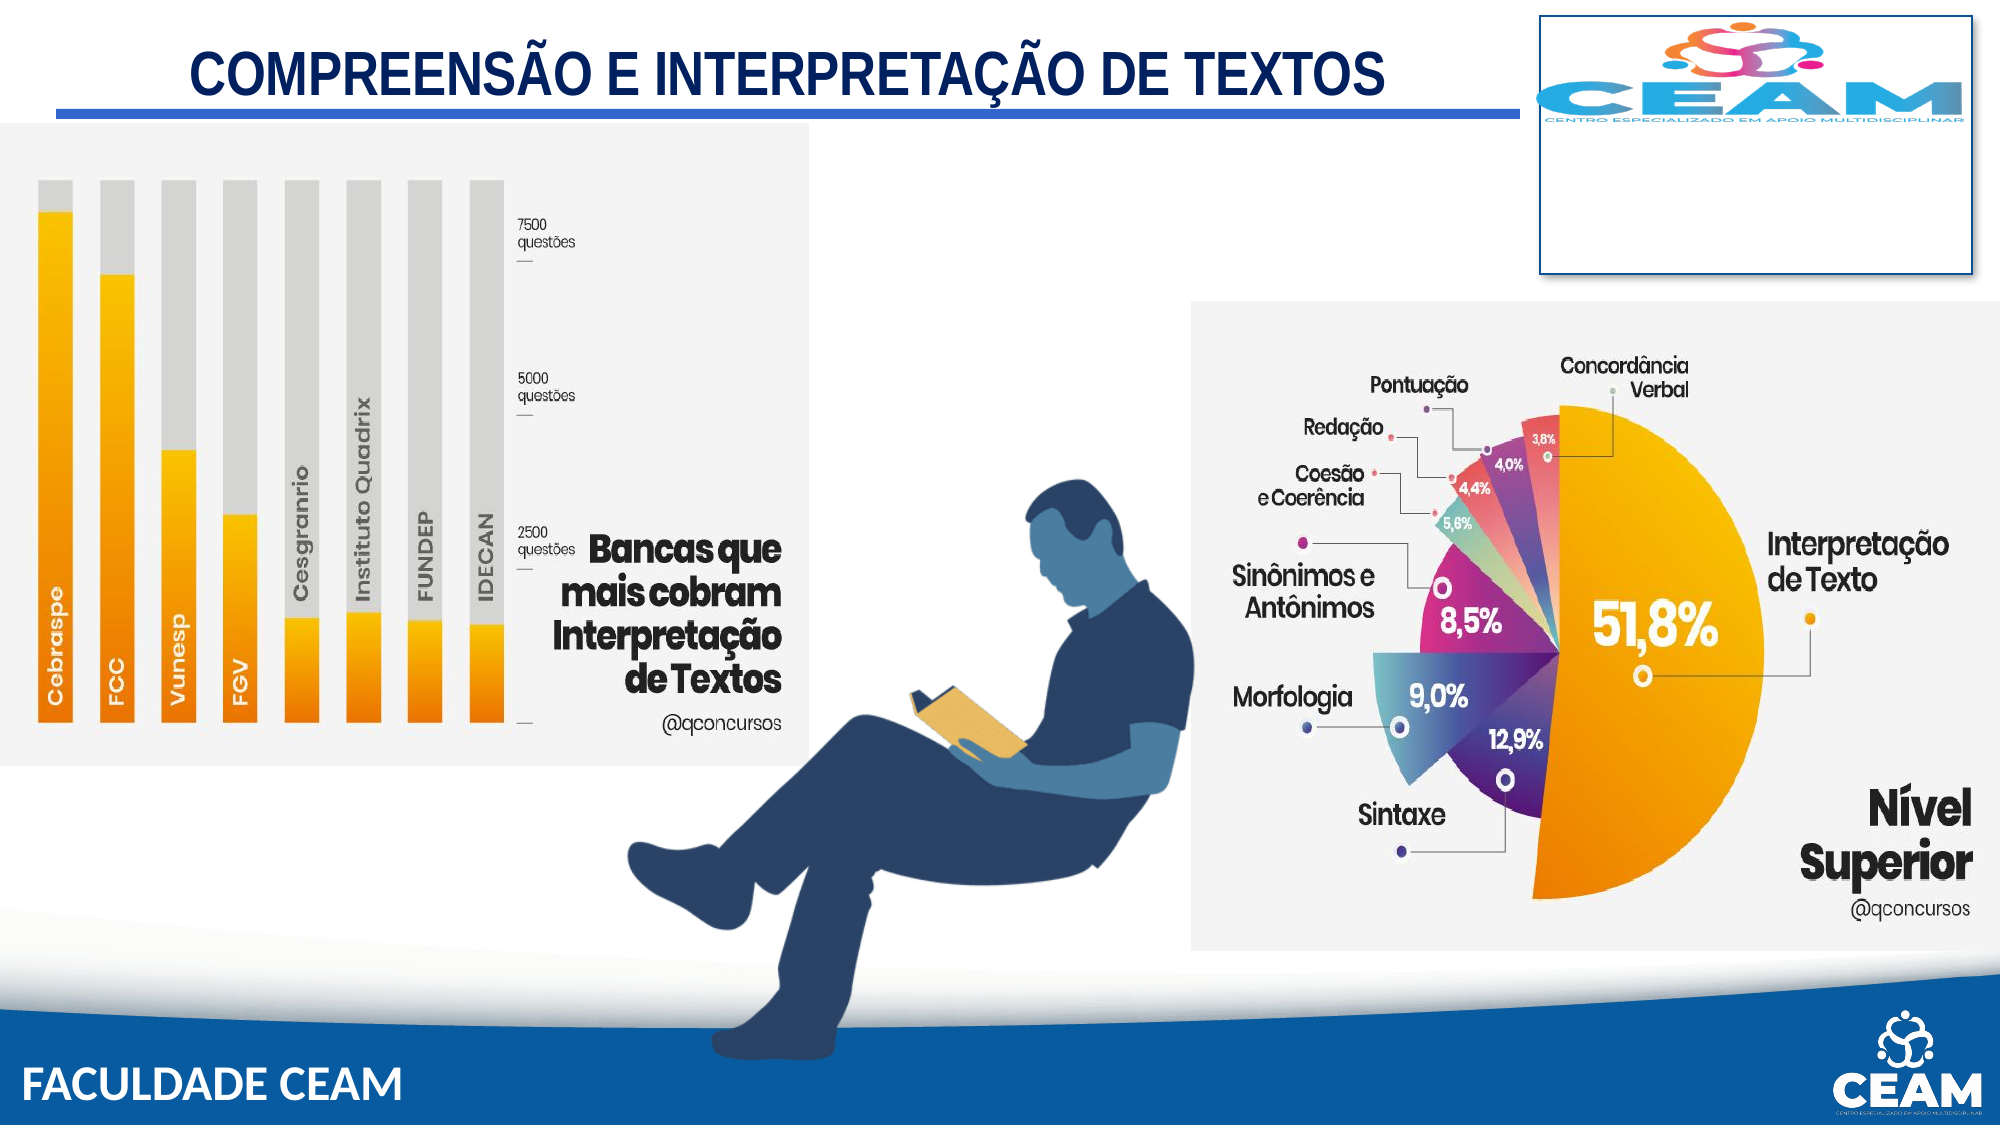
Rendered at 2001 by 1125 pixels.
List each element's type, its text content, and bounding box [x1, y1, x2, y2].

text_box [55, 108, 1521, 120]
picture [0, 123, 2000, 1125]
text_box COMPREENSÃO E INTERPRETAÇÃO DE TEXTOS [57, 25, 1520, 116]
picture [1536, 22, 1964, 122]
